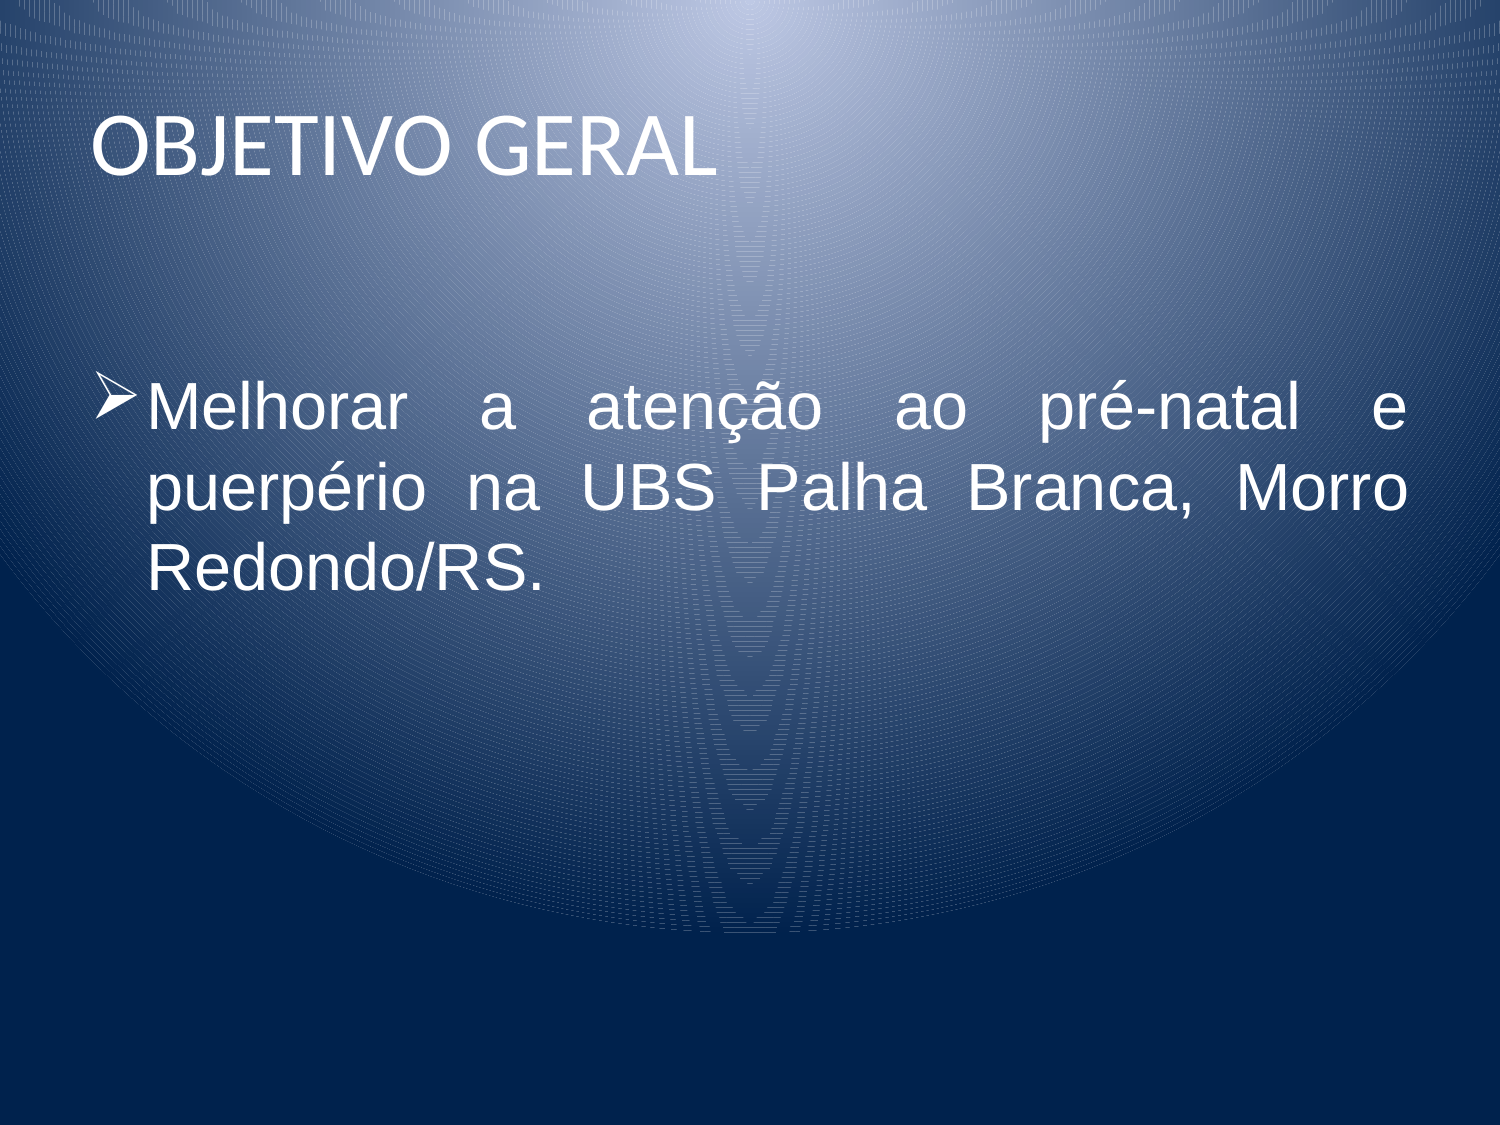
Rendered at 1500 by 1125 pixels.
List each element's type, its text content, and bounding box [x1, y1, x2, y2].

list Melhorar a atenção ao pré-natal e puerpério na UBS Palha Branca, Morro Redondo/RS. [75, 262, 1425, 1005]
title OBJETIVO GERAL [75, 45, 1425, 233]
